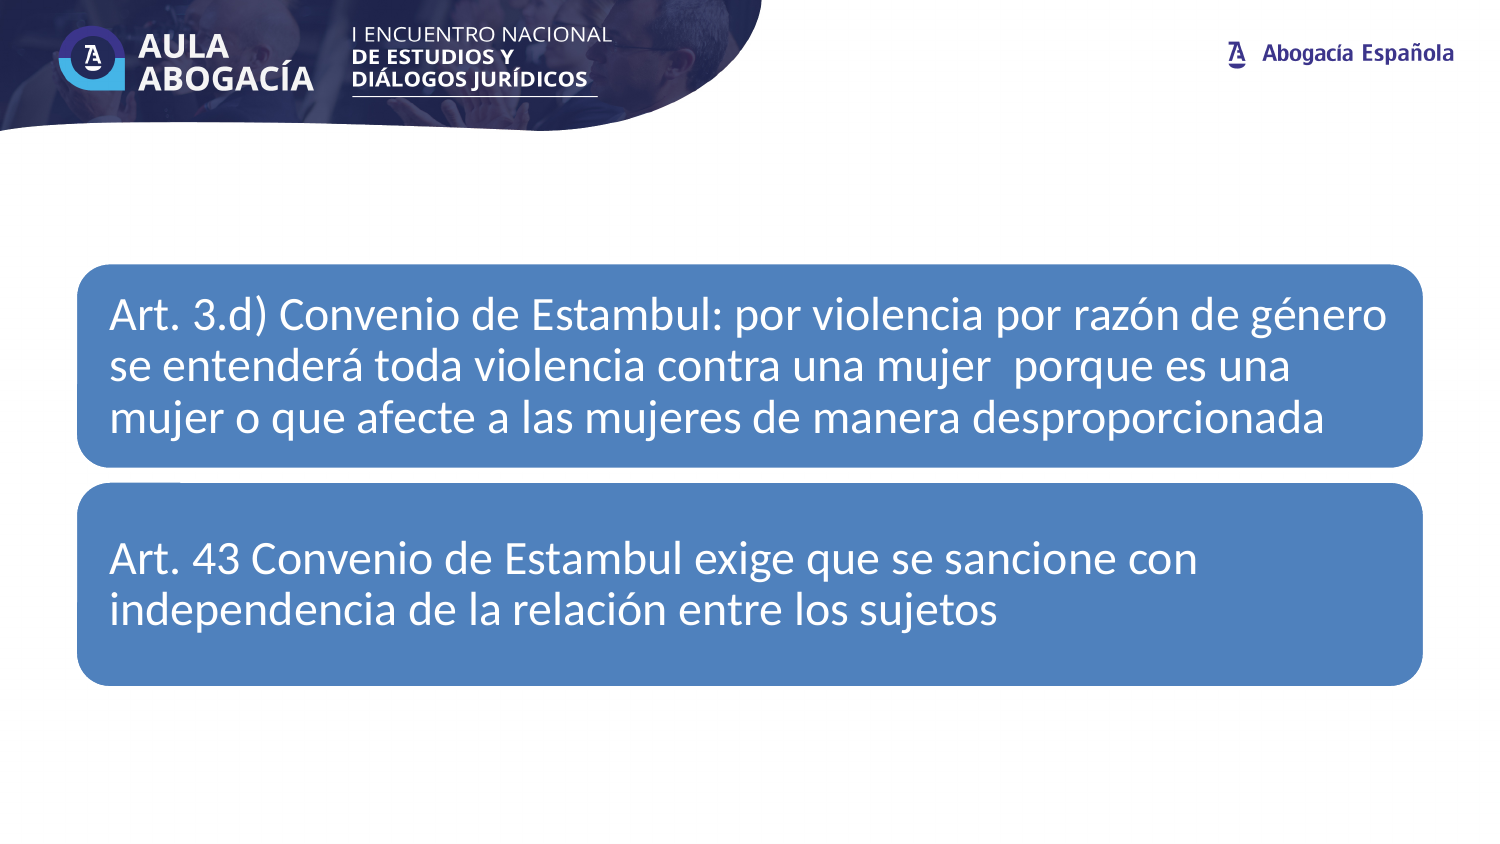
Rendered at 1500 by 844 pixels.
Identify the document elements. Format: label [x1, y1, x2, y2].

list [74, 196, 1426, 754]
picture [0, 0, 1500, 844]
